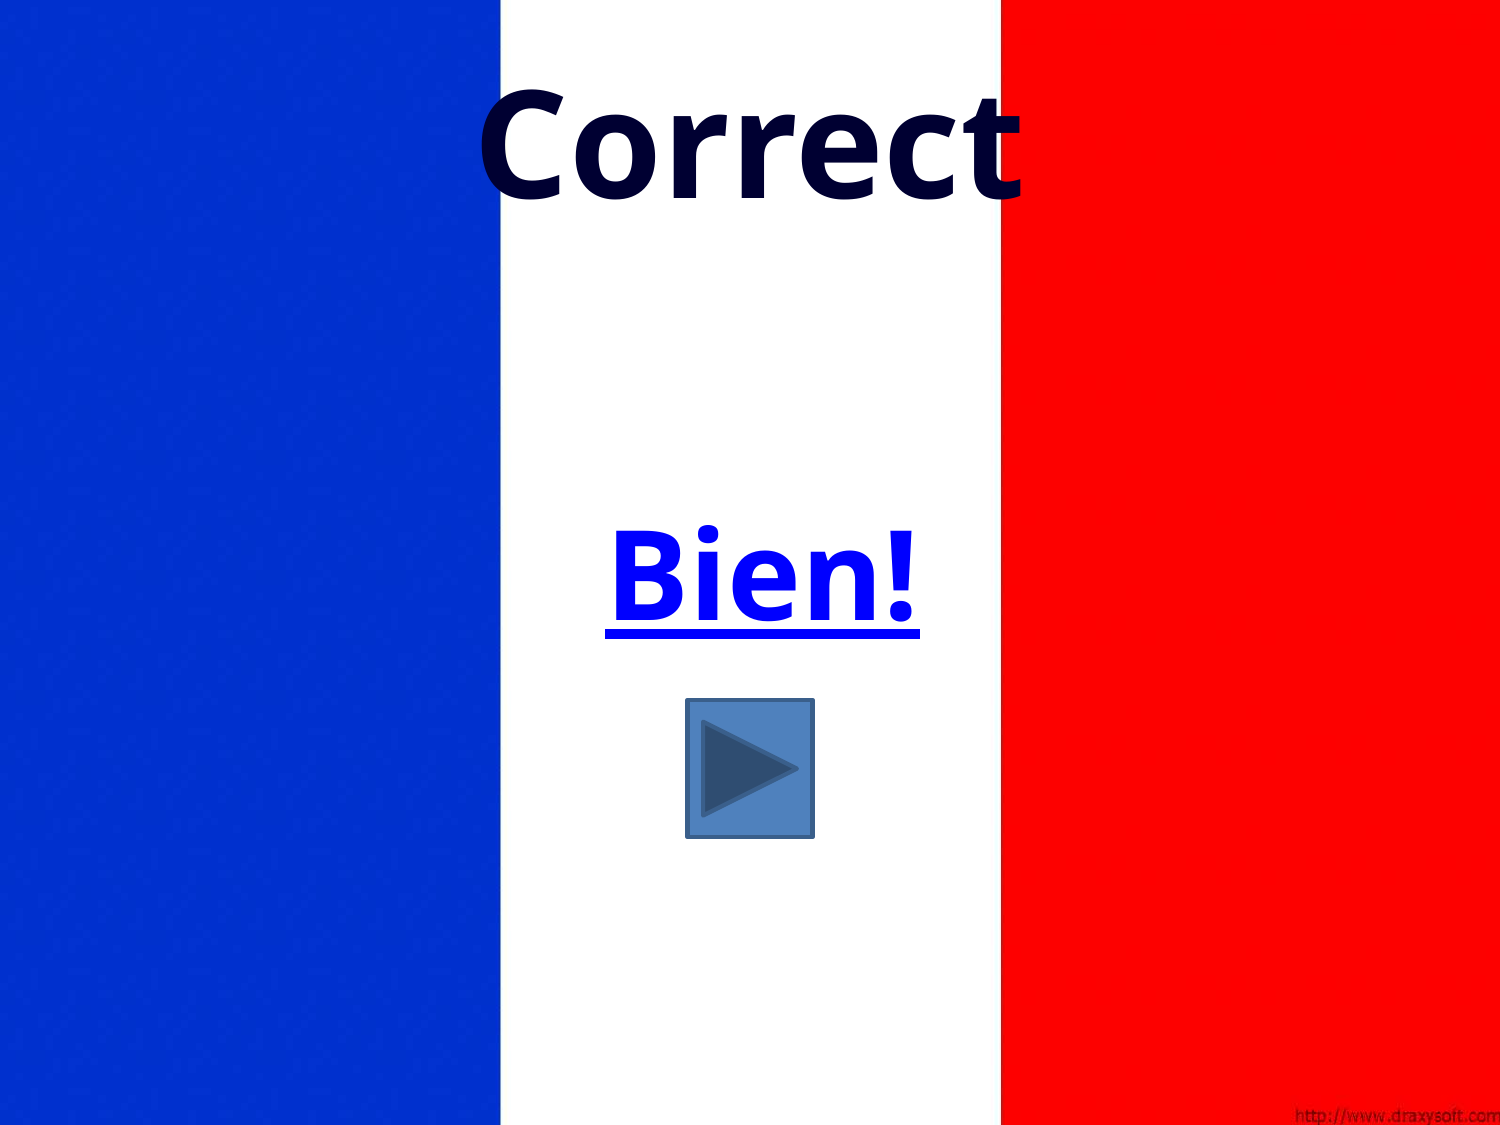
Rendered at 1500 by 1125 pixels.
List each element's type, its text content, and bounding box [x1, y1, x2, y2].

text_box [685, 698, 815, 839]
picture [0, 0, 1500, 1125]
list Bien! [87, 487, 1438, 638]
title Correct [75, 45, 1425, 233]
